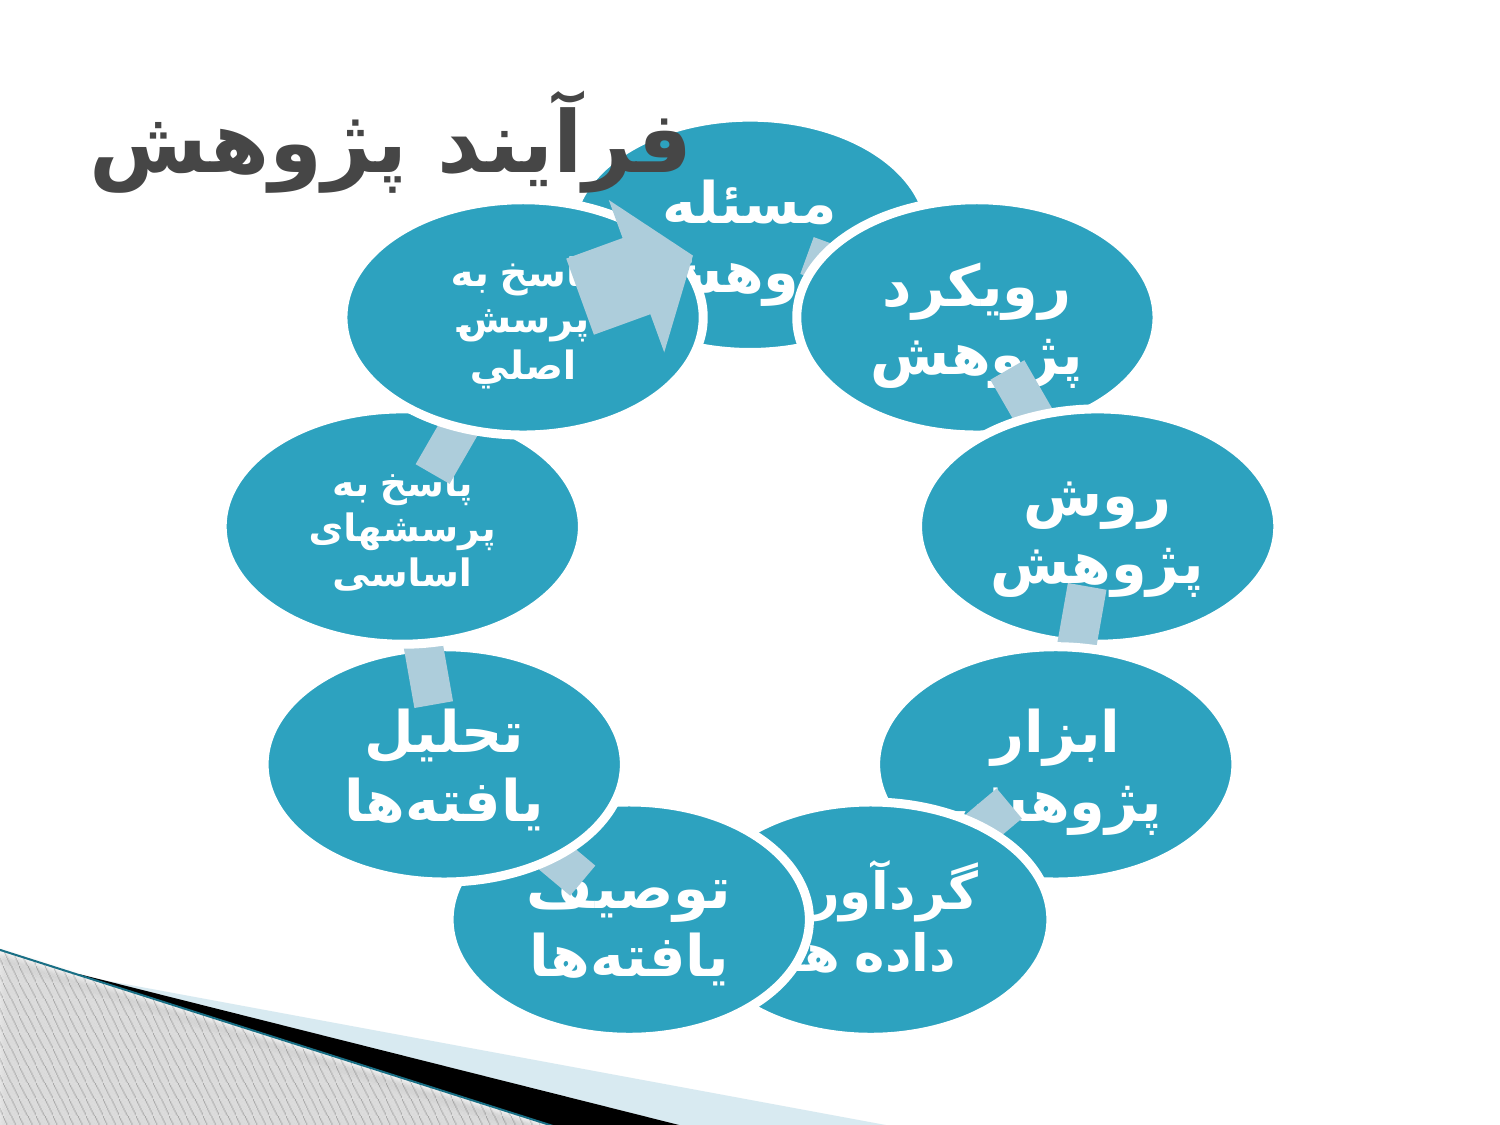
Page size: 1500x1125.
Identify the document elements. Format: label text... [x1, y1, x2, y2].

title فرآيند پژوهش [75, 45, 1425, 116]
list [29, 116, 1471, 1059]
